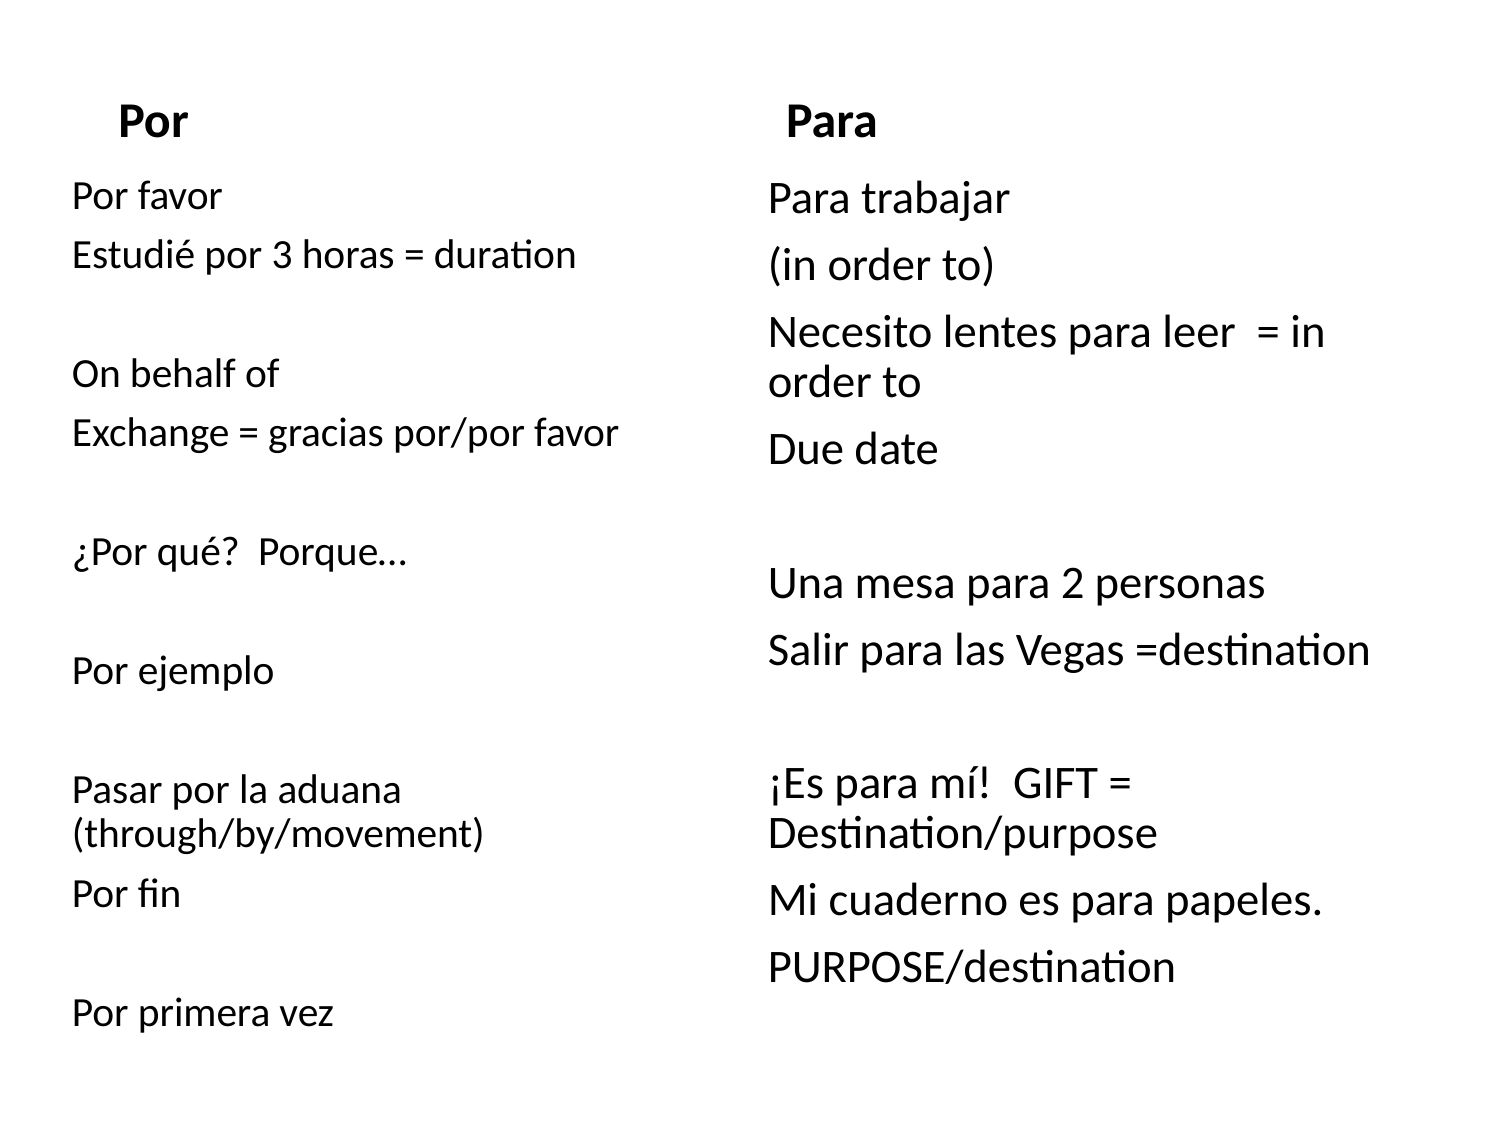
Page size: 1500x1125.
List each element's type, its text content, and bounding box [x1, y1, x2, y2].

list Por favor Estudié por 3 horas = duration On behalf of Exchange = gracias por/por favor ¿Por qué? Porque… Por ejemplo Pasar por la aduana (through/by/movement) Por fin Por primera vez [56, 166, 666, 1049]
list Por [103, 20, 738, 156]
list Para trabajar (in order to) Necesito lentes para leer = in order to Due date Una mesa para 2 personas Salir para las Vegas =destination ¡Es para mí! GIFT = Destination/purpose Mi cuaderno es para papeles. PURPOSE/destination [752, 166, 1398, 1016]
list Para [771, 20, 1409, 156]
